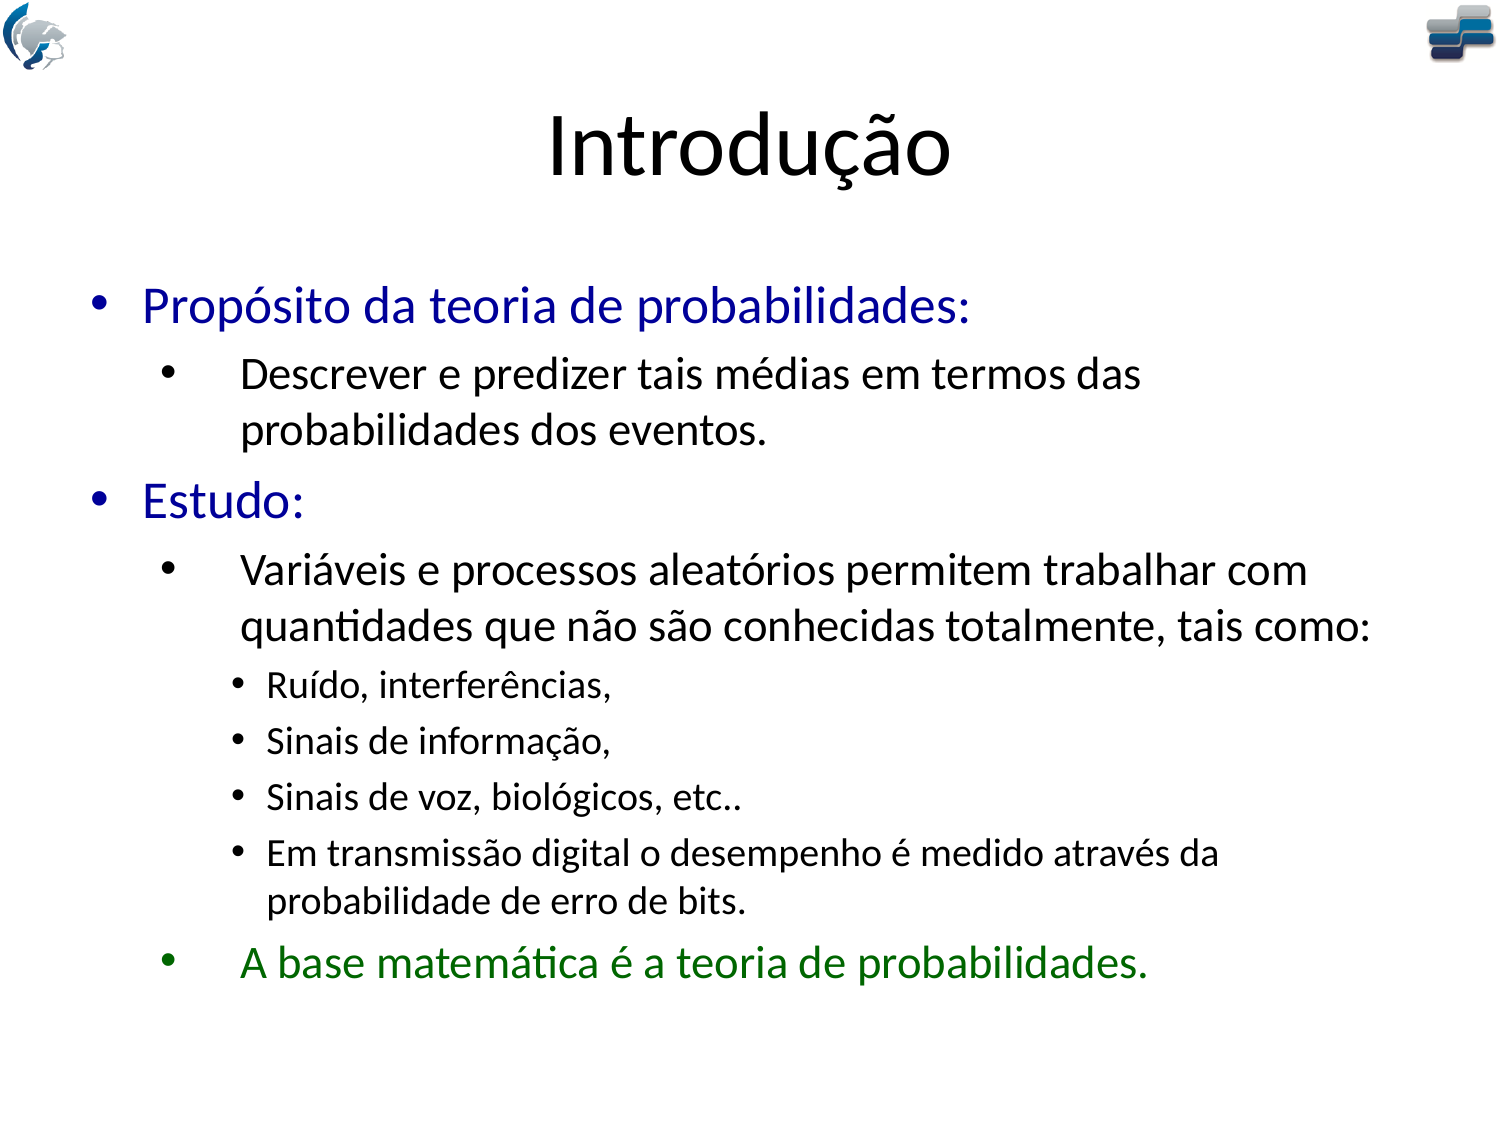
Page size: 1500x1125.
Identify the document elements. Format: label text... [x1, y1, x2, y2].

title Introdução [75, 45, 1425, 233]
picture [1423, 3, 1500, 67]
list Propósito da teoria de probabilidades: Descrever e predizer tais médias em termos das probabilidades dos eventos. Estudo: Variáveis e processos aleatórios permitem trabalhar com quantidades que não são conhecidas totalmente, tais como: Ruído, interferências, Sinais de informação, Sinais de voz, biológicos, etc.. Em transmissão digital o desempenho é medido através da probabilidade de erro de bits. A base matemática é a teoria de probabilidades. [75, 262, 1425, 1005]
picture [0, 2, 77, 72]
